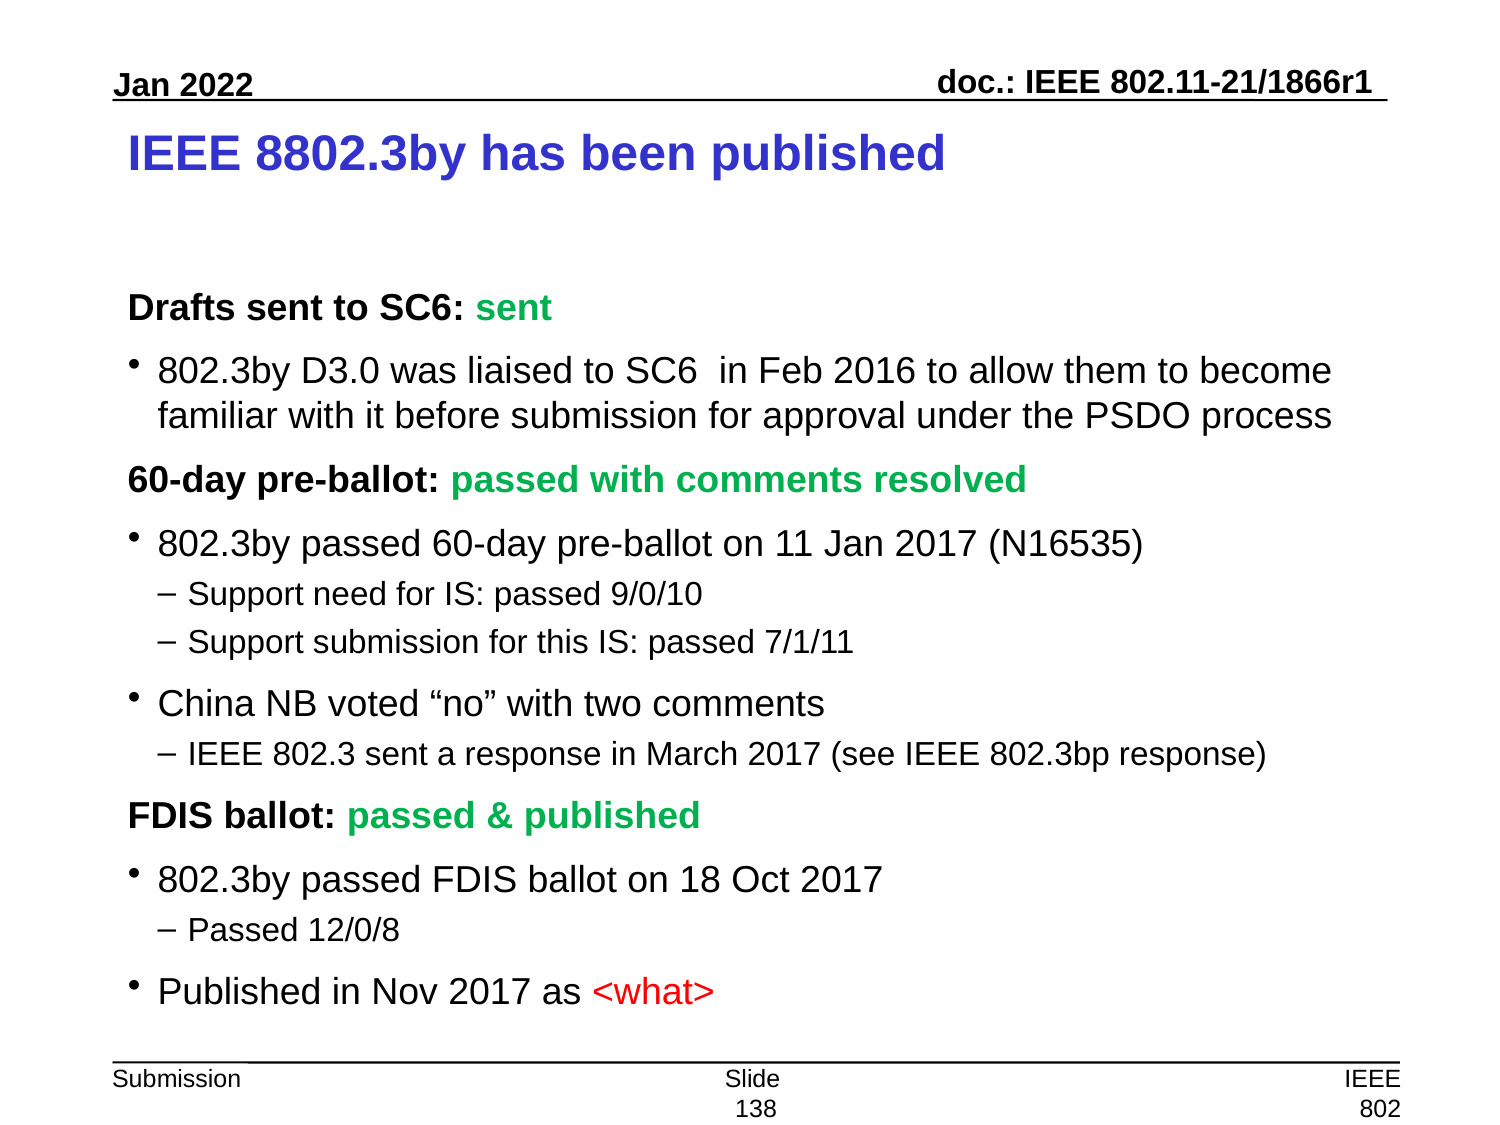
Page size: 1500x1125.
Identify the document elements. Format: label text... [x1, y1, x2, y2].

slide_number Slide 138 [709, 1061, 803, 1093]
footer IEEE 802 [1320, 1061, 1402, 1093]
list Drafts sent to SC6: sent 802.3by D3.0 was liaised to SC6 in Feb 2016 to allow them to become familiar with it before submission for approval under the PSDO process 60-day pre-ballot: passed with comments resolved 802.3by passed 60-day pre-ballot on 11 Jan 2017 (N16535) Support need for IS: passed 9/0/10 Support submission for this IS: passed 7/1/11 China NB voted “no” with two comments IEEE 802.3 sent a response in March 2017 (see IEEE 802.3bp response) FDIS ballot: passed & published 802.3by passed FDIS ballot on 18 Oct 2017 Passed 12/0/8 Published in Nov 2017 as <what> [112, 275, 1388, 950]
title IEEE 8802.3by has been published [112, 112, 1388, 275]
